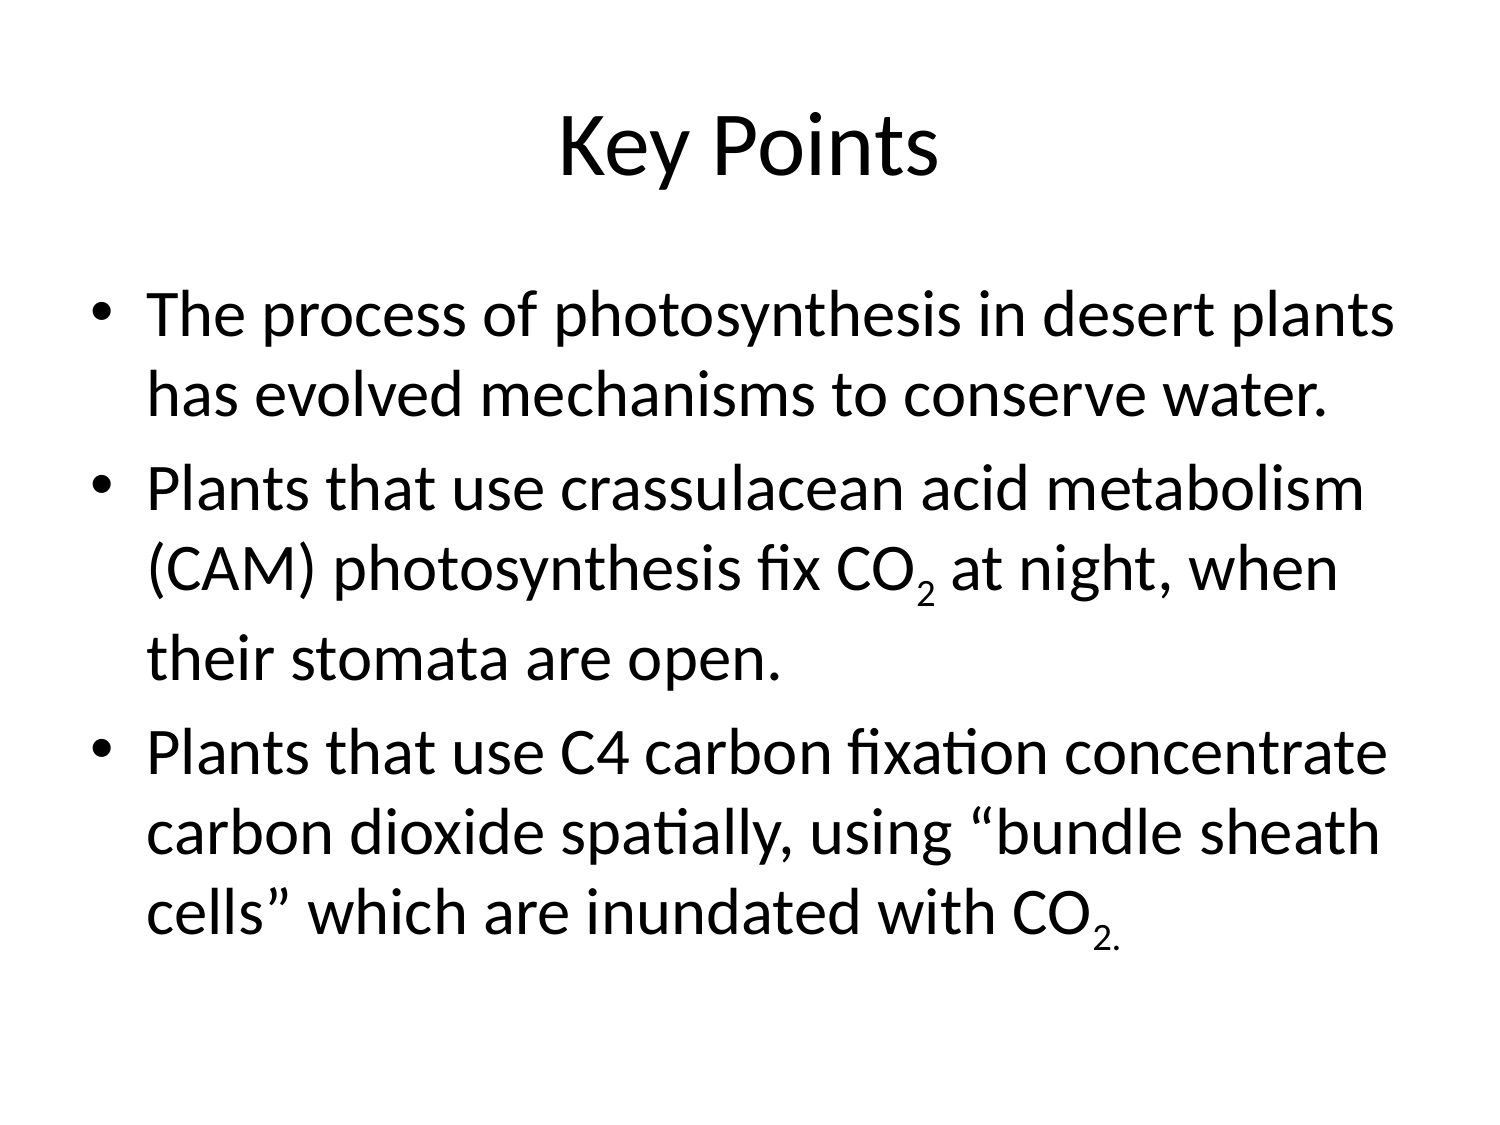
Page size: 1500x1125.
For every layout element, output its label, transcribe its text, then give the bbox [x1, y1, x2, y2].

title Key Points [75, 45, 1425, 233]
list The process of photosynthesis in desert plants has evolved mechanisms to conserve water. Plants that use crassulacean acid metabolism (CAM) photosynthesis fix CO2 at night, when their stomata are open. Plants that use C4 carbon fixation concentrate carbon dioxide spatially, using “bundle sheath cells” which are inundated with CO2. [75, 262, 1425, 1005]
